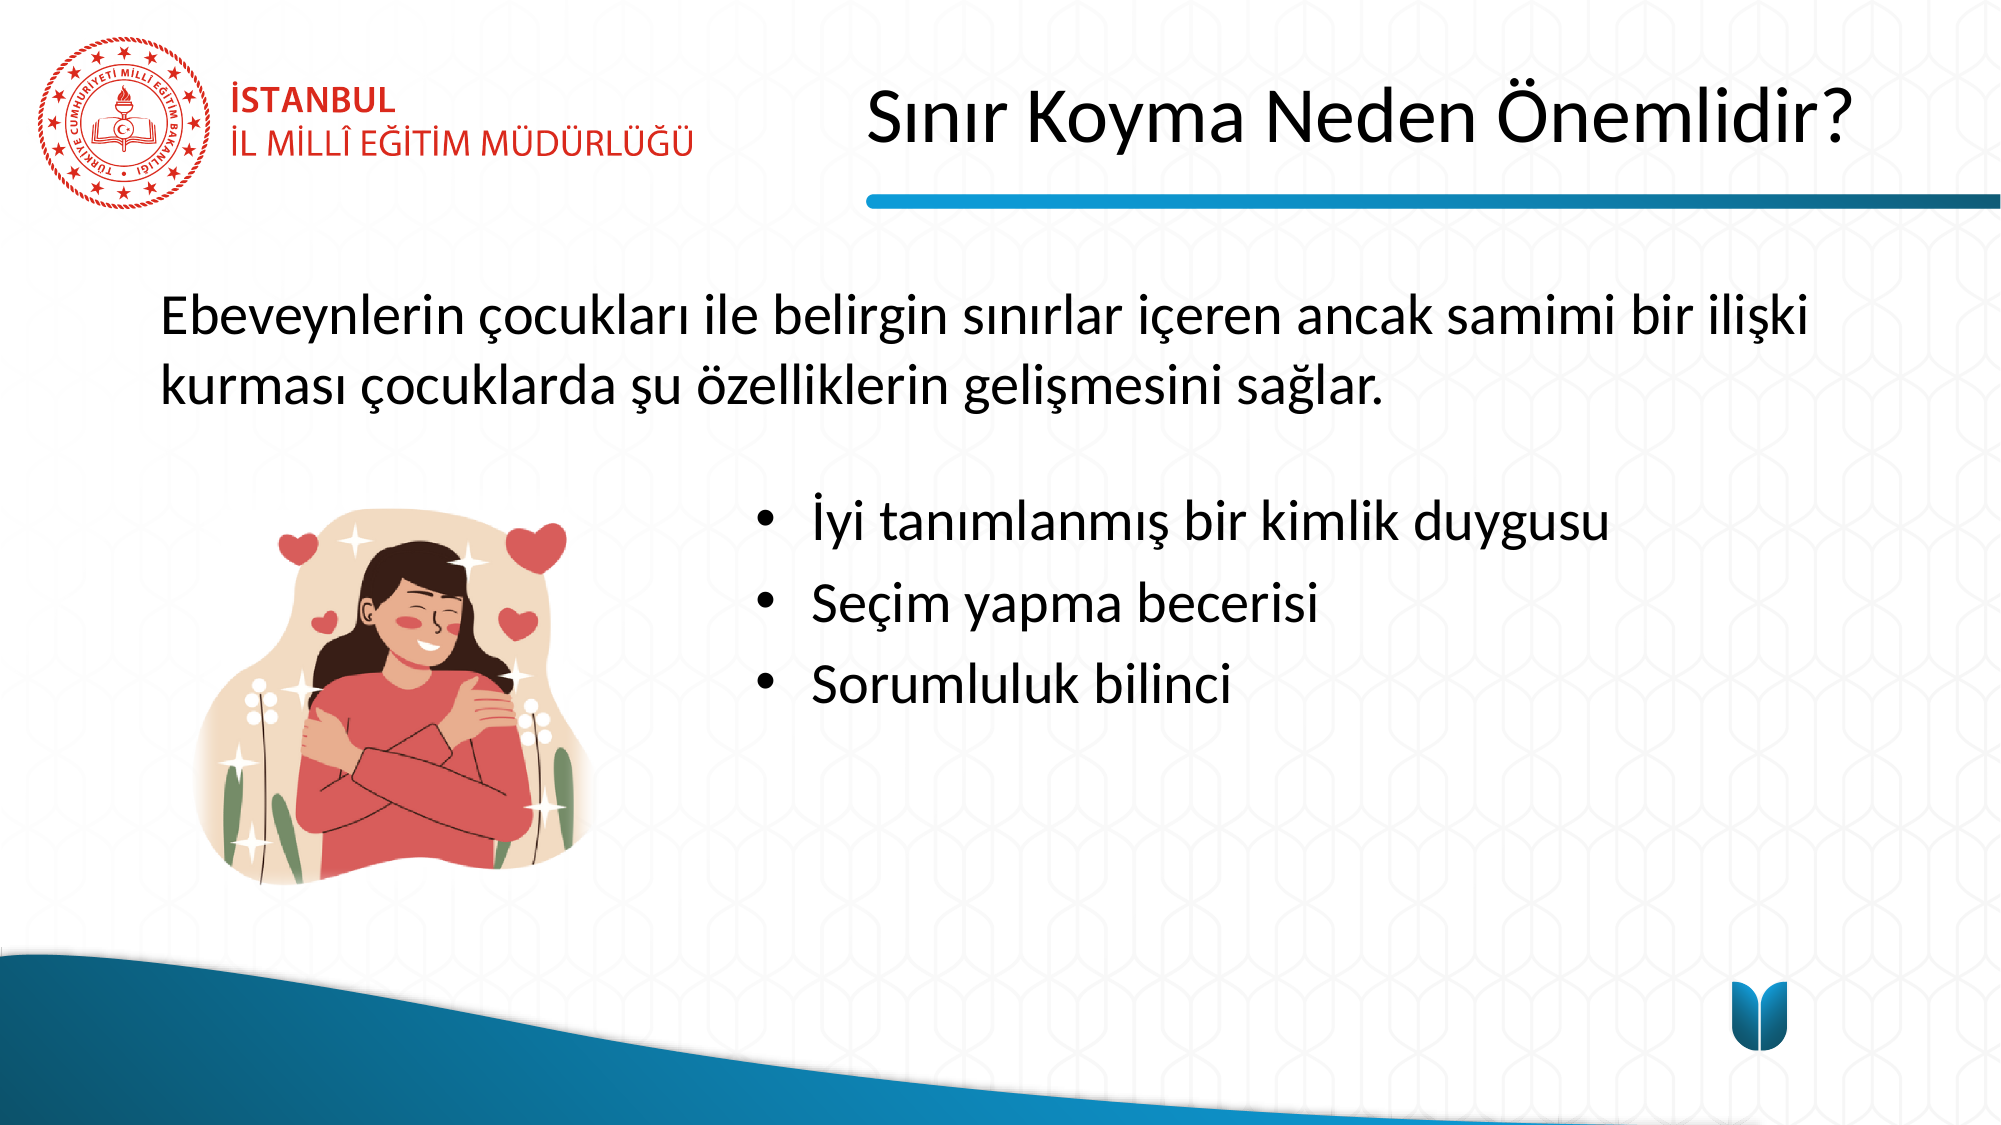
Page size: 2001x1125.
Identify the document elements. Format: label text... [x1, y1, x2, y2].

picture [0, 0, 2001, 1125]
title Sınır Koyma Neden Önemlidir? [823, 45, 1901, 176]
text_box Ebeveynlerin çocukları ile belirgin sınırlar içeren ancak samimi bir ilişki kurması çocuklarda şu özelliklerin gelişmesini sağlar. [146, 268, 1901, 424]
list İyi tanımlanmış bir kimlik duygusu Seçim yapma becerisi Sorumluluk bilinci [740, 474, 2001, 1125]
